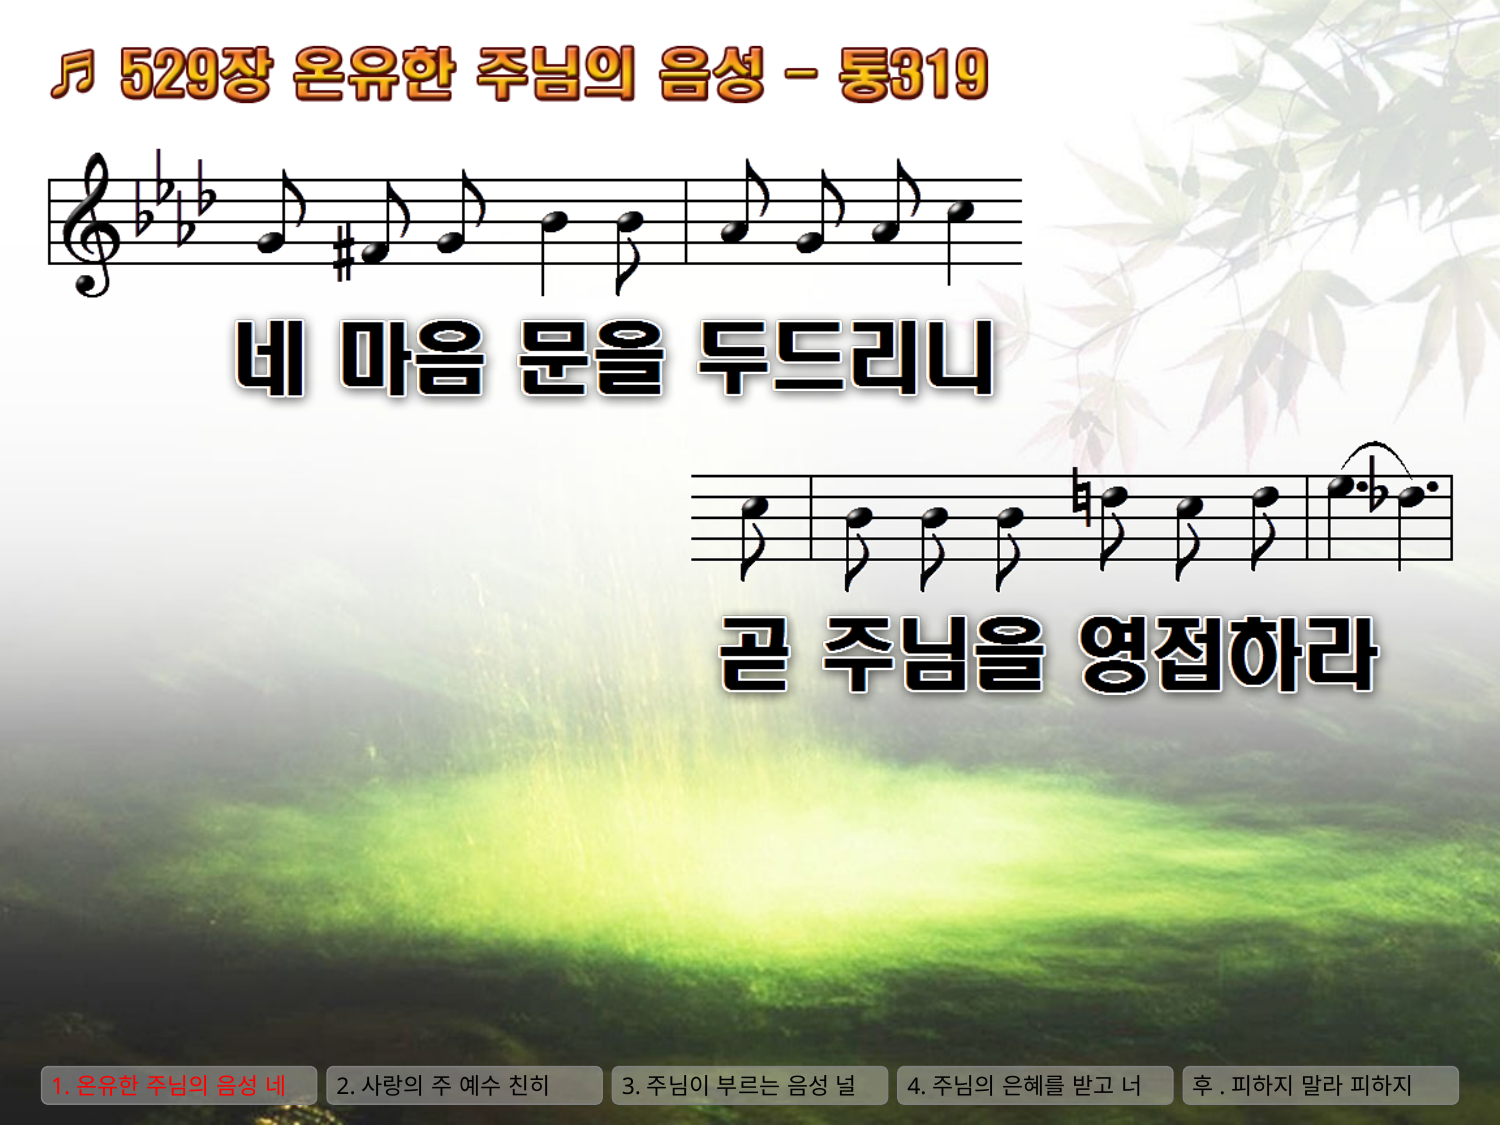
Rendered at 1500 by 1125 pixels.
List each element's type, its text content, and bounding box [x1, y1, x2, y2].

text_box 2.사랑의 주 예수 친히 [327, 1066, 603, 1105]
text_box 1.온유한 주님의 음성 네 [41, 1066, 317, 1105]
text_box 3.주님이 부르는 음성 널 [612, 1066, 888, 1105]
text_box 후.피하지 말라 피하지 [1183, 1066, 1459, 1105]
text_box 4.주님의 은혜를 받고 너 [897, 1066, 1173, 1105]
picture [0, 0, 1500, 1125]
